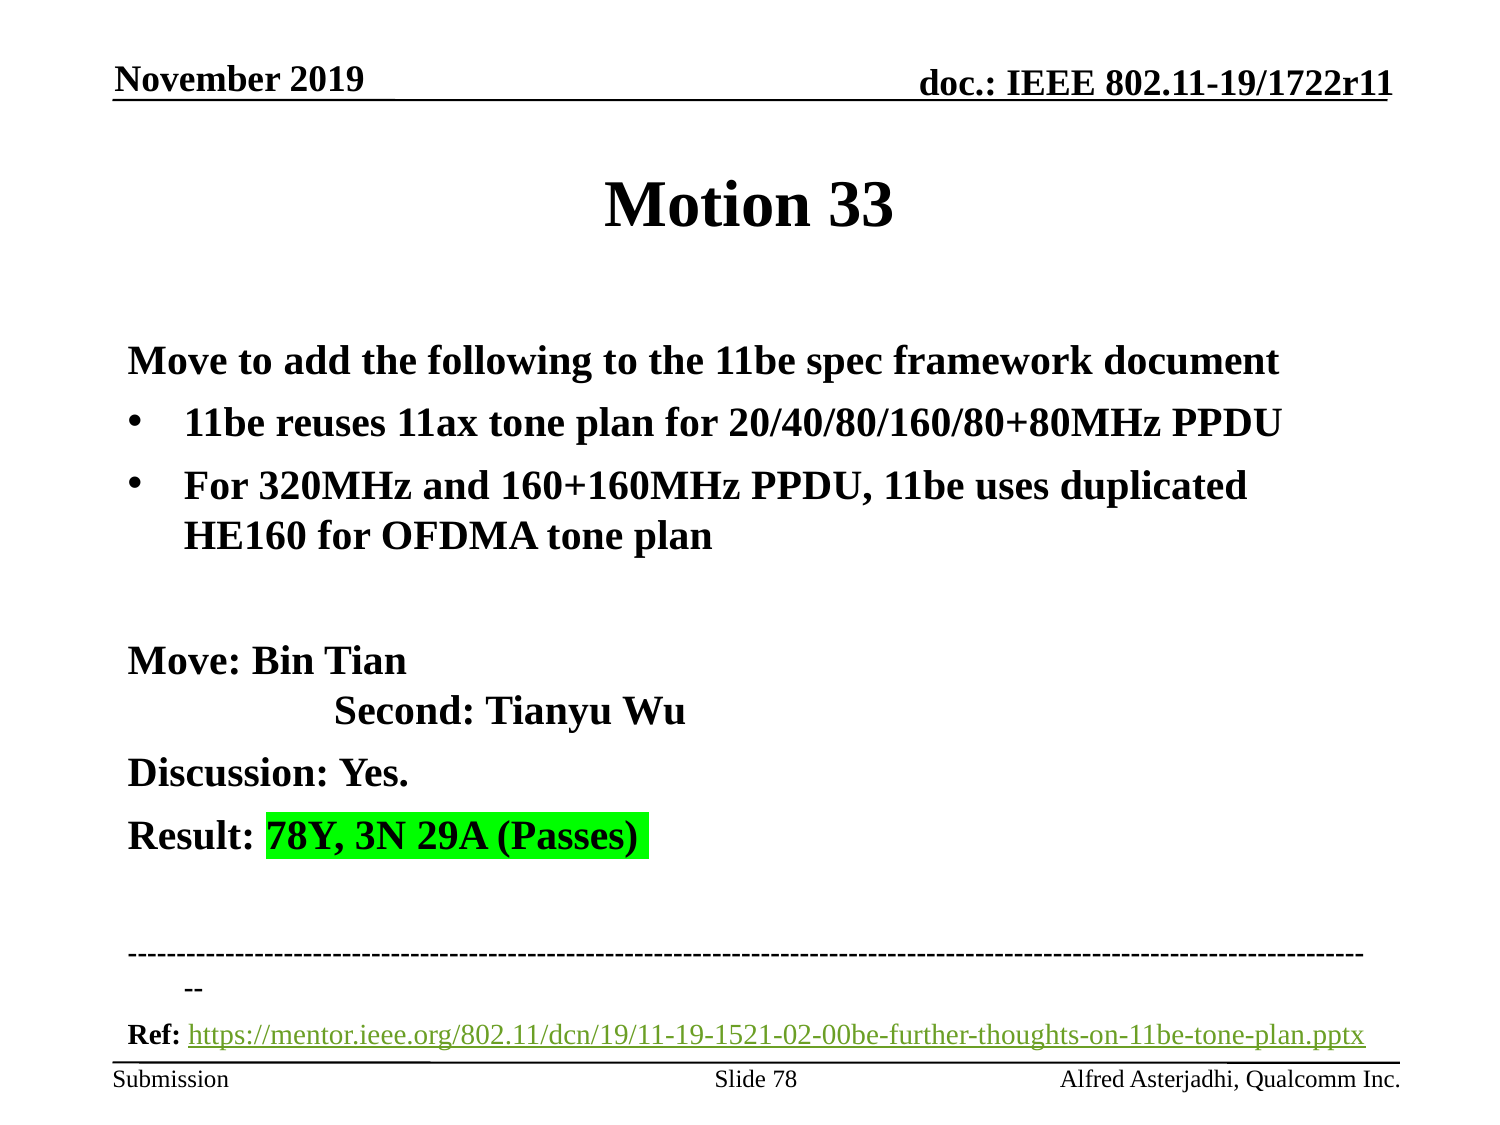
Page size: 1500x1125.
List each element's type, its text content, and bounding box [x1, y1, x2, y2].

slide_number Slide 78 [712, 1061, 800, 1123]
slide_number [114, 54, 423, 100]
footer Alfred Asterjadhi, Qualcomm Inc. [878, 1061, 1402, 1093]
title Motion 33 [112, 112, 1388, 288]
list Move to add the following to the 11be spec framework document 11be reuses 11ax tone plan for 20/40/80/160/80+80MHz PPDU For 320MHz and 160+160MHz PPDU, 11be uses duplicated HE160 for OFDMA tone plan Move: Bin Tian Second: Tianyu Wu Discussion: Yes. Result: 78Y, 3N 29A (Passes) --------------------------------------------------------------------------------------------------------------------------------- Ref: https://mentor.ieee.org/802.11/dcn/19/11-19-1521-02-00be-further-thoughts-on-11be-tone-plan.pptx [112, 324, 1388, 1063]
